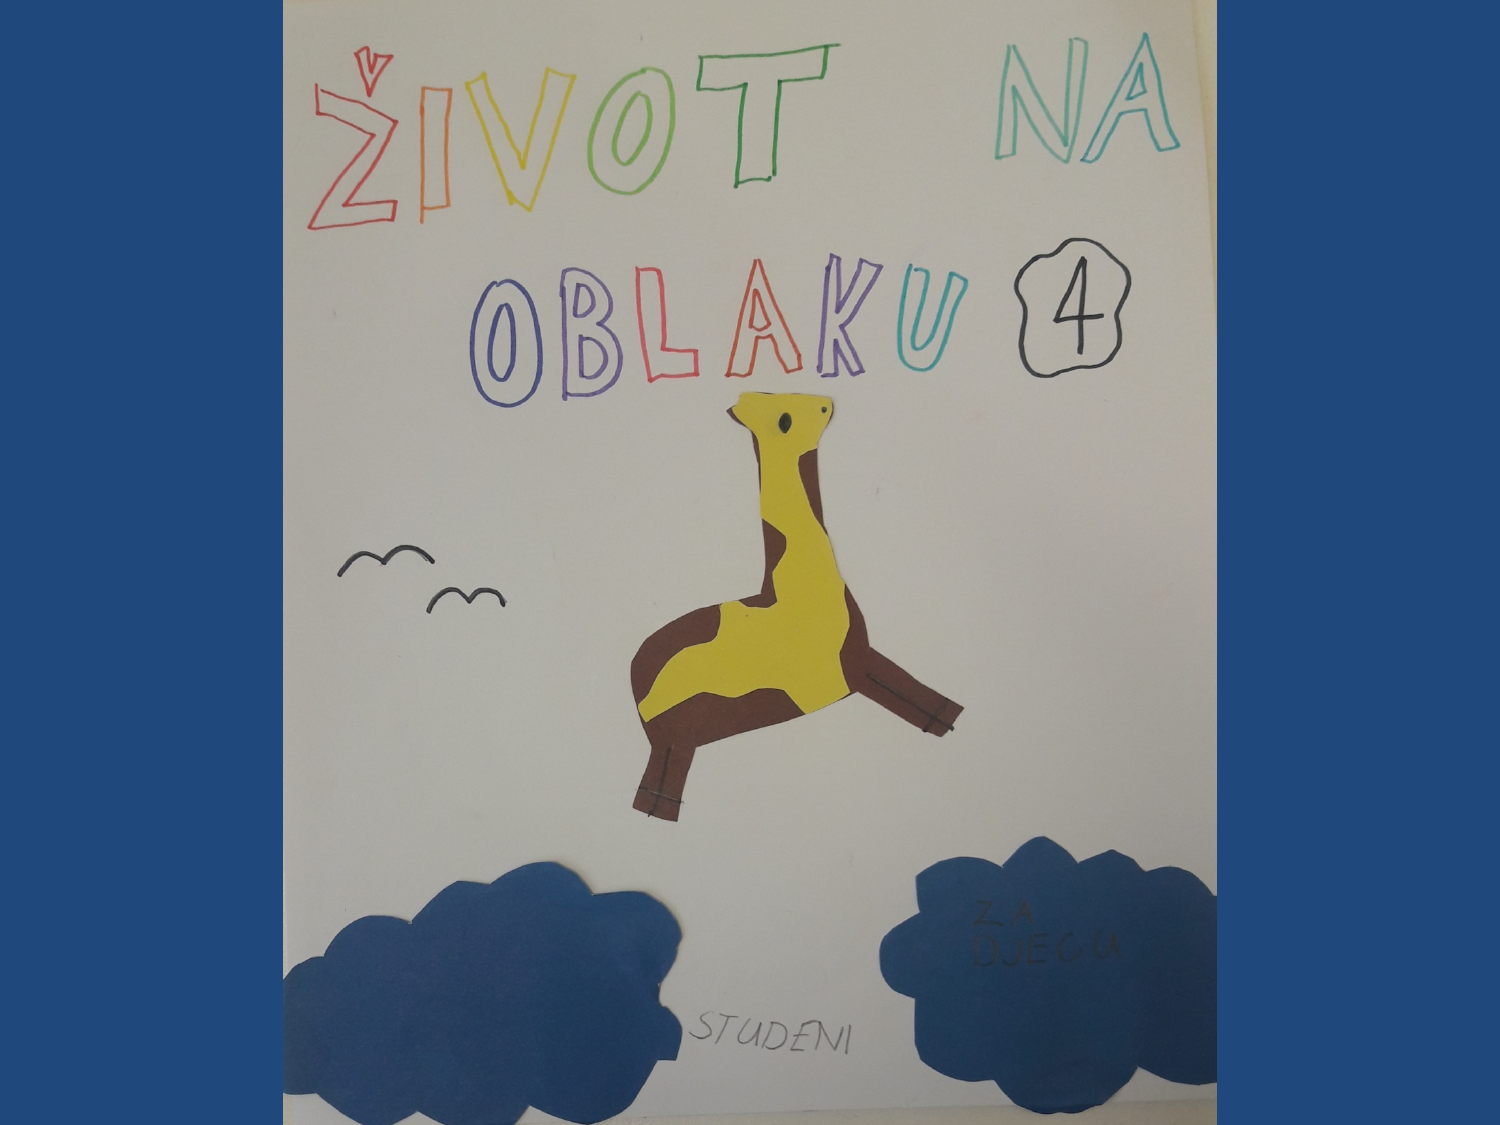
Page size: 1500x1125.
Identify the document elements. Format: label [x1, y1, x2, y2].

picture [282, 0, 1218, 1125]
